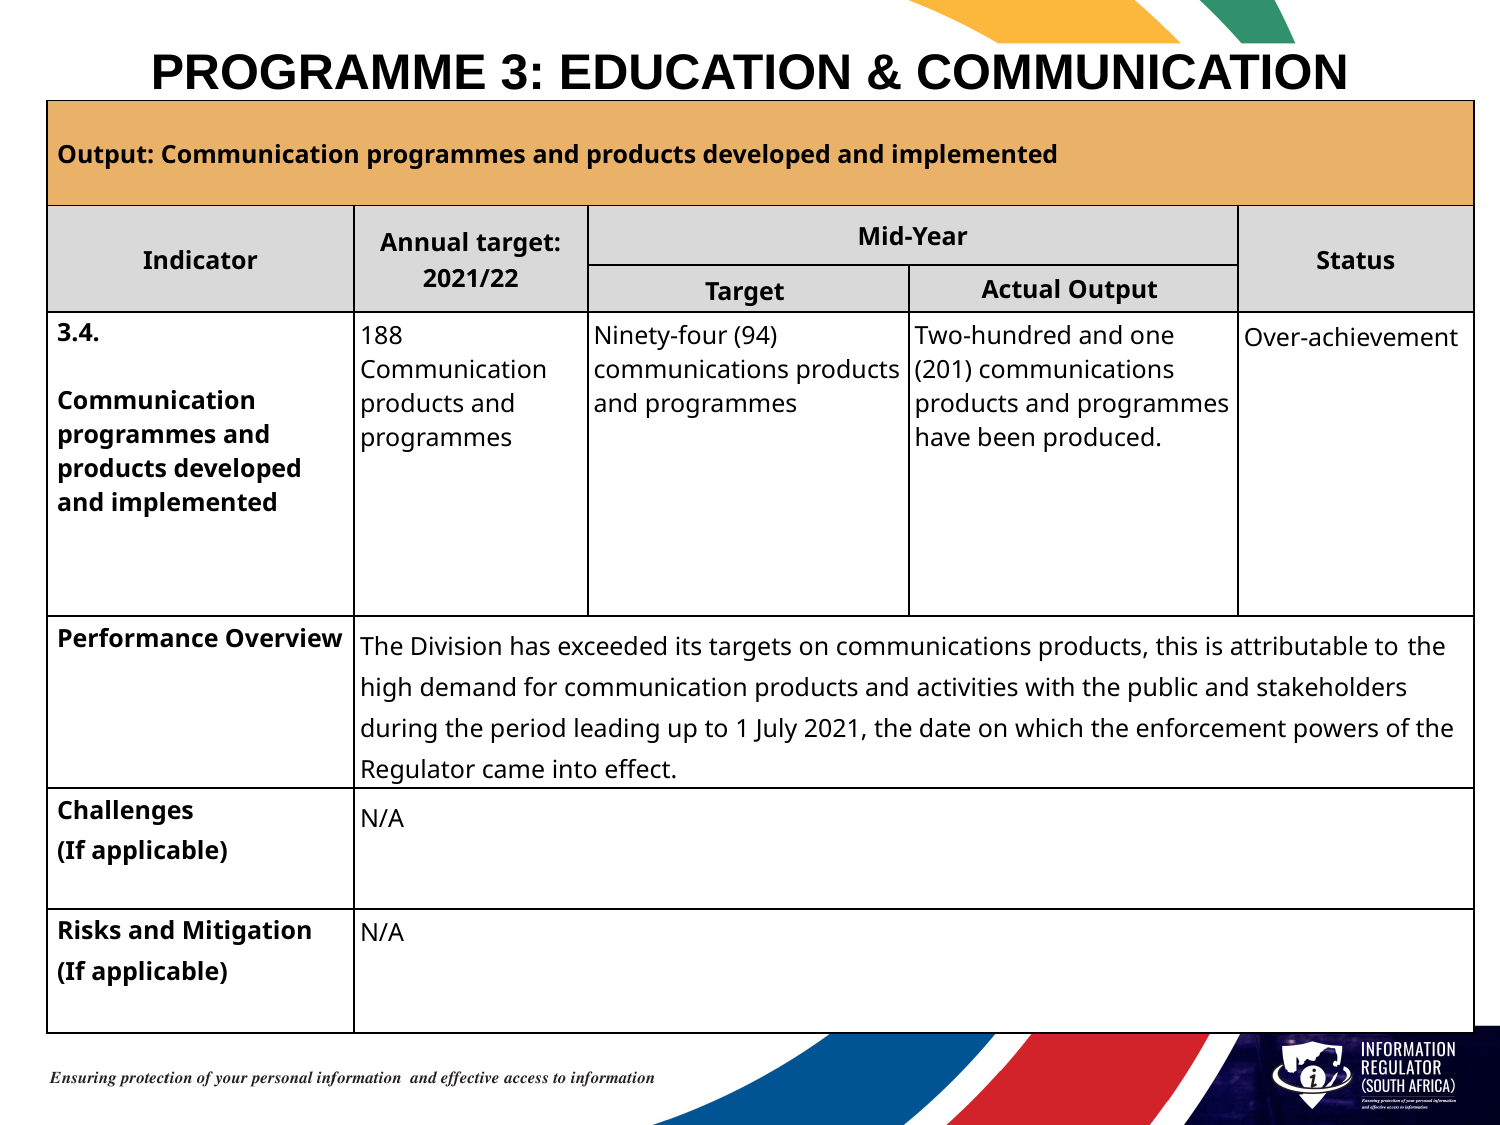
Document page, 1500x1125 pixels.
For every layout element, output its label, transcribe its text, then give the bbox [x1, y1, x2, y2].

table_cell Mid-Year [589, 206, 1237, 264]
table_cell 188 Communication products and programmes [355, 313, 587, 615]
table_cell Ninety-four (94) communications products and programmes [589, 313, 908, 615]
table_cell N/A [355, 789, 1473, 908]
table_cell Target [589, 266, 908, 311]
table_header Output: Communication programmes and products developed and implemented [48, 101, 1473, 205]
table_cell Annual target: 2021/22 [355, 206, 587, 311]
table_cell Status [1239, 206, 1473, 311]
table_cell Indicator [48, 206, 353, 311]
title PROGRAMME 3: EDUCATION & COMMUNICATION [75, 27, 1425, 100]
table_cell Challenges (If applicable) [48, 789, 353, 908]
table_cell Two-hundred and one (201) communications products and programmes have been produced. [910, 313, 1237, 615]
table_cell Actual Output [910, 266, 1237, 311]
table_cell Risks and Mitigation (If applicable) [48, 910, 353, 1032]
table_cell The Division has exceeded its targets on communications products, this is attributable to the high demand for communication products and activities with the public and stakeholders during the period leading up to 1 July 2021, the date on which the enforcement powers of the Regulator came into effect. [355, 617, 1473, 787]
table_cell N/A [355, 910, 1473, 1032]
table_cell Over-achievement [1239, 313, 1473, 615]
picture [0, 0, 1500, 1125]
table_cell 3.4. Communication programmes and products developed and implemented [48, 313, 353, 615]
table_cell Performance Overview [48, 617, 353, 787]
